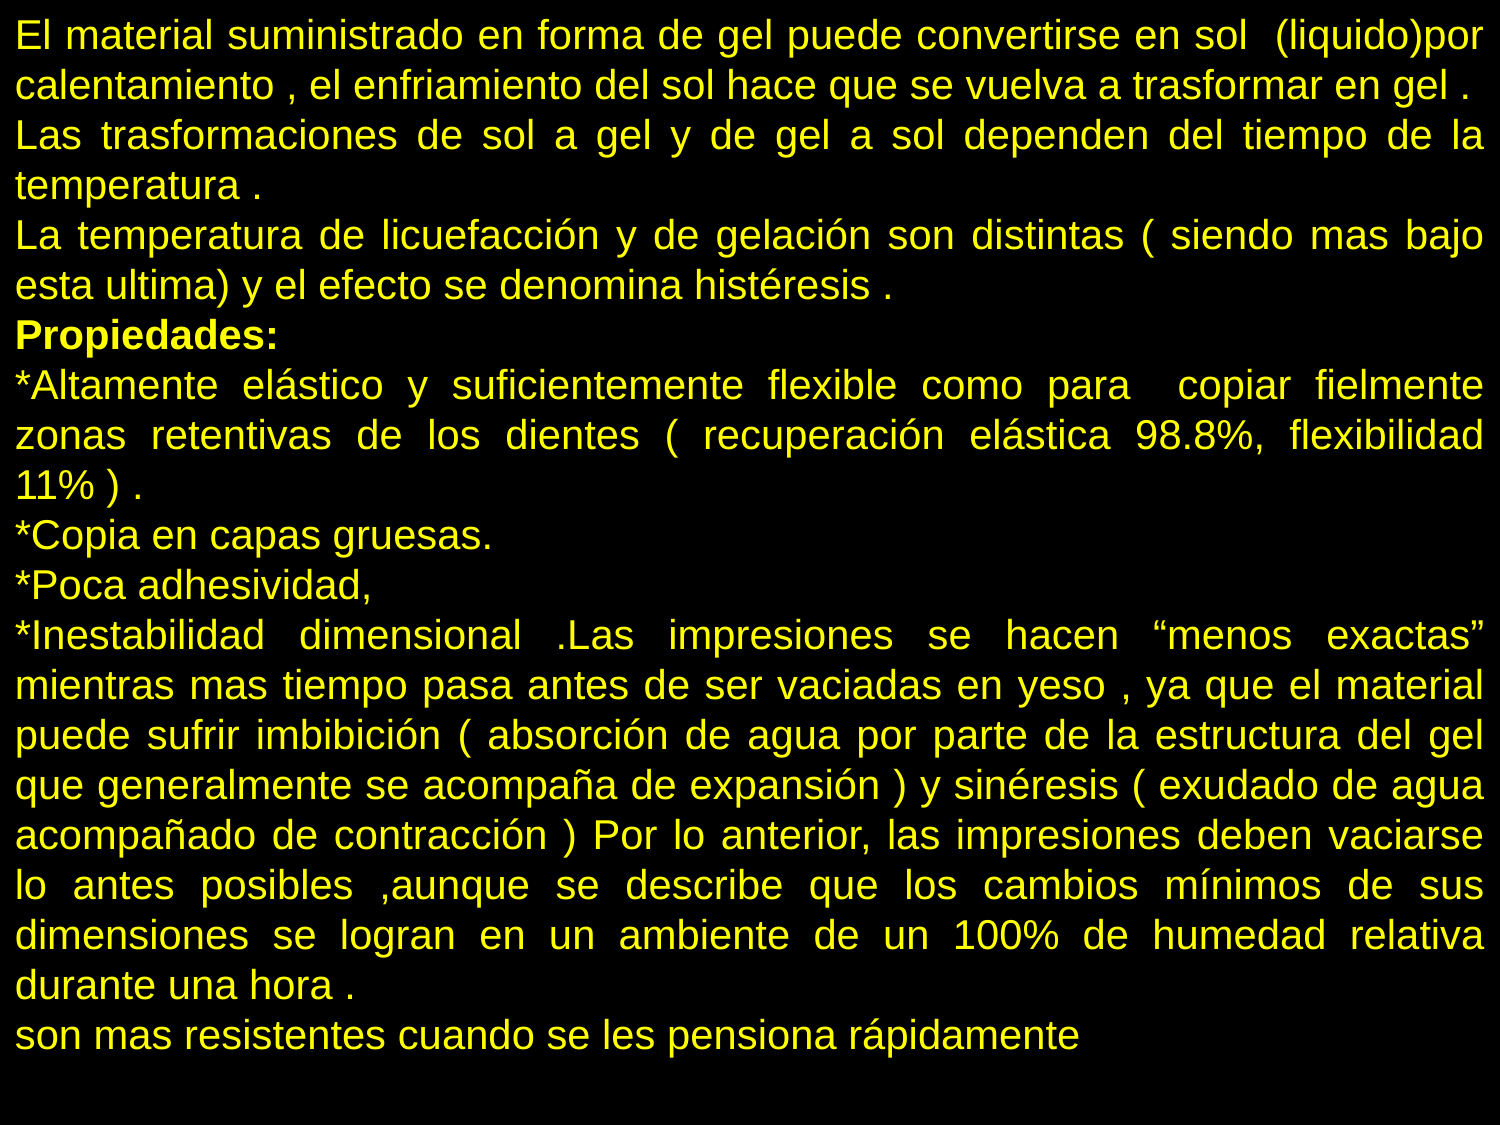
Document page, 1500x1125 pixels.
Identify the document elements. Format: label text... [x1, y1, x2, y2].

text_box El material suministrado en forma de gel puede convertirse en sol (liquido)por calentamiento , el enfriamiento del sol hace que se vuelva a trasformar en gel . Las trasformaciones de sol a gel y de gel a sol dependen del tiempo de la temperatura . La temperatura de licuefacción y de gelación son distintas ( siendo mas bajo esta ultima) y el efecto se denomina histéresis . Propiedades: *Altamente elástico y suficientemente flexible como para copiar fielmente zonas retentivas de los dientes ( recuperación elástica 98.8%, flexibilidad 11% ) . *Copia en capas gruesas. *Poca adhesividad, *Inestabilidad dimensional .Las impresiones se hacen “menos exactas” mientras mas tiempo pasa antes de ser vaciadas en yeso , ya que el material puede sufrir imbibición ( absorción de agua por parte de la estructura del gel que generalmente se acompaña de expansión ) y sinéresis ( exudado de agua acompañado de contracción ) Por lo anterior, las impresiones deben vaciarse lo antes posibles ,aunque se describe que los cambios mínimos de sus dimensiones se logran en un ambiente de un 100% de humedad relativa durante una hora . son mas resistentes cuando se les pensiona rápidamente [0, 0, 1500, 1066]
